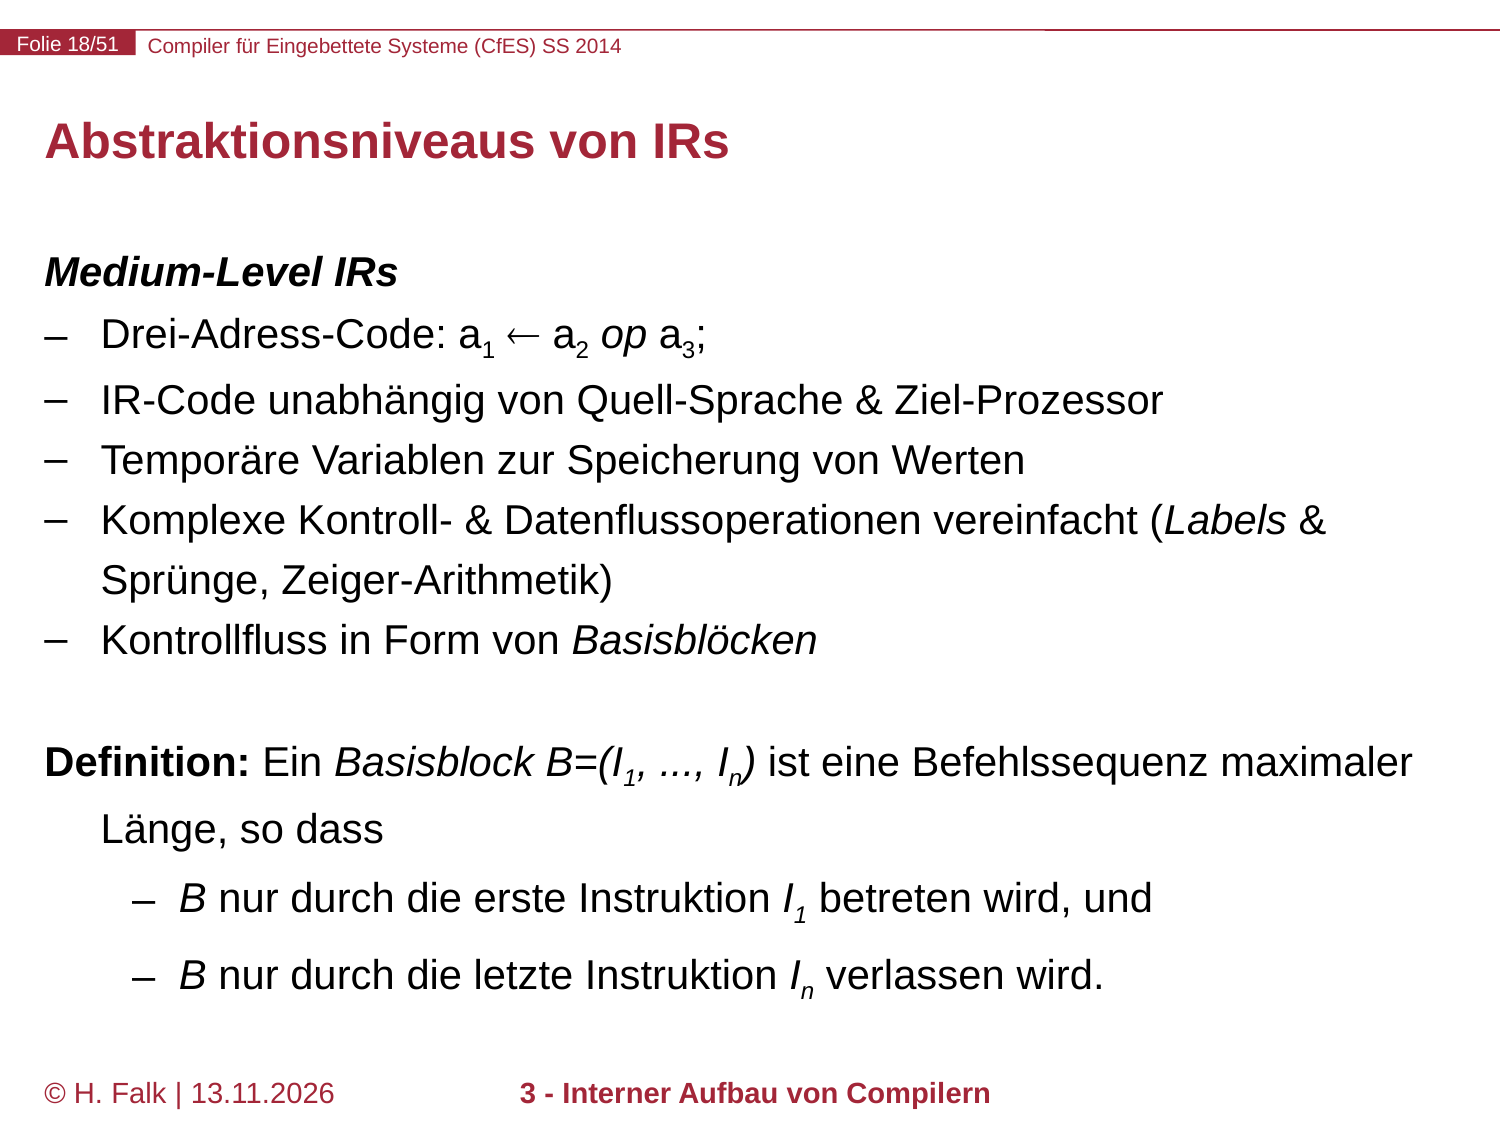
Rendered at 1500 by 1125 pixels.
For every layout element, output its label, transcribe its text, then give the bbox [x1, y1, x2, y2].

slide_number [29, 1066, 301, 1125]
title Abstraktionsniveaus von IRs [29, 90, 1471, 198]
list Medium-Level IRs Drei-Adress-Code: a1  a2 op a3; IR-Code unabhängig von Quell-Sprache & Ziel-Prozessor Temporäre Variablen zur Speicherung von Werten Komplexe Kontroll- & Datenflussoperationen vereinfacht (Labels & Sprünge, Zeiger-Arithmetik) Kontrollfluss in Form von Basisblöcken Definition: Ein Basisblock B=(I1, ..., In) ist eine Befehlssequenz maximaler Länge, so dass B nur durch die erste Instruktion I1 betreten wird, und B nur durch die letzte Instruktion In verlassen wird. [29, 227, 1471, 1047]
footer 3 - Interner Aufbau von Compilern [301, 1066, 1211, 1125]
